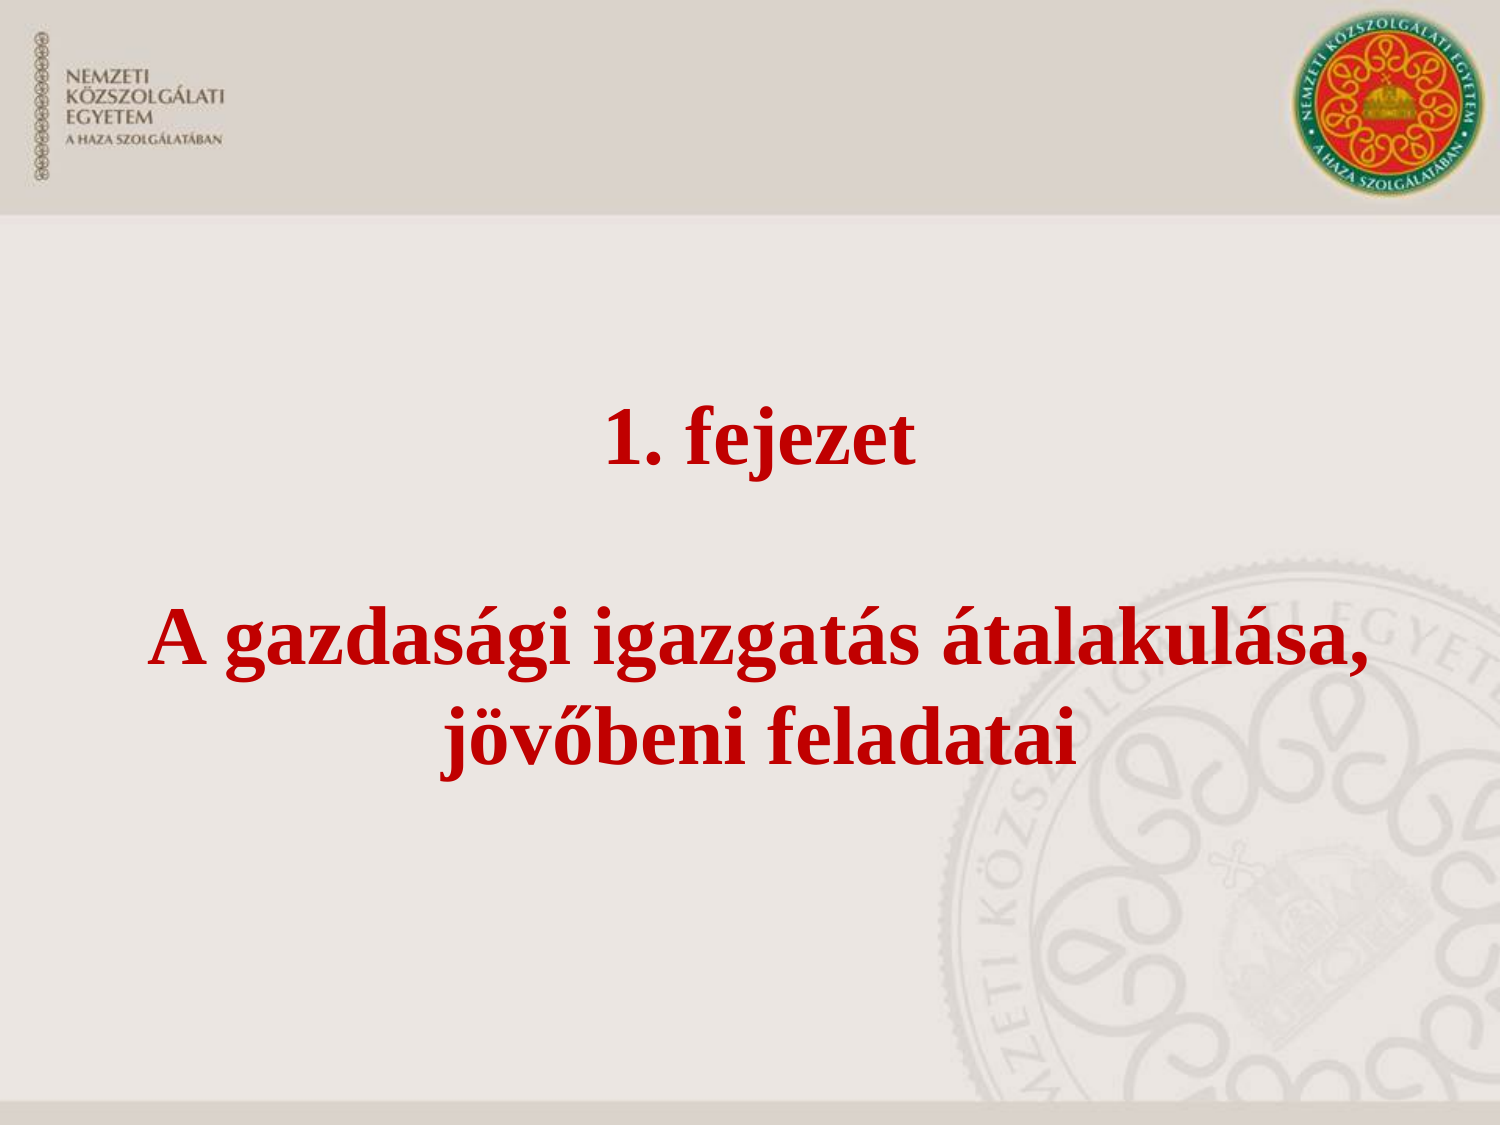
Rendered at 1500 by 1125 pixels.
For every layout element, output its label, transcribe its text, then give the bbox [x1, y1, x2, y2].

picture [0, 0, 1500, 1125]
text_box fejezet A gazdasági igazgatás átalakulása, jövőbeni feladatai [88, 373, 1431, 1071]
